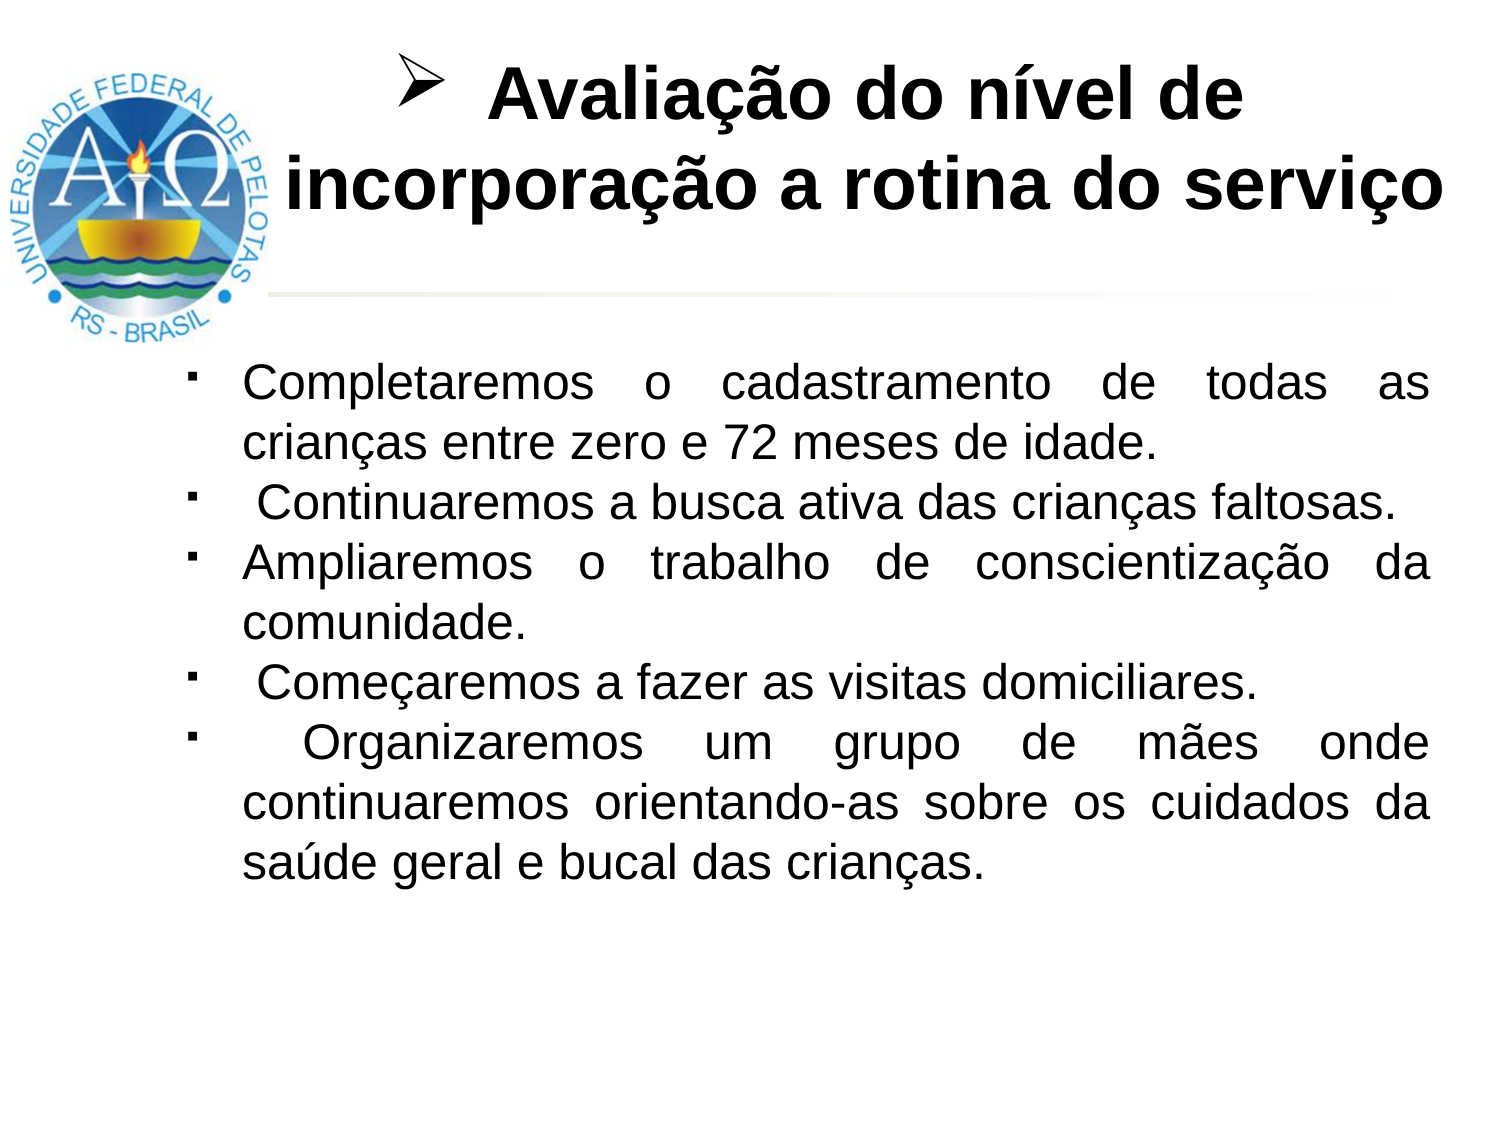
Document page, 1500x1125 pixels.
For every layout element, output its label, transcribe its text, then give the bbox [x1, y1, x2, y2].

picture [10, 73, 268, 343]
text_box Avaliação do nível de incorporação a rotina do serviço [171, 42, 1467, 232]
text_box Completaremos o cadastramento de todas as crianças entre zero e 72 meses de idade. Continuaremos a busca ativa das crianças faltosas. Ampliaremos o trabalho de conscientização da comunidade. Começaremos a fazer as visitas domiciliares. Organizaremos um grupo de mães onde continuaremos orientando-as sobre os cuidados da saúde geral e bucal das crianças. [171, 342, 1446, 1035]
